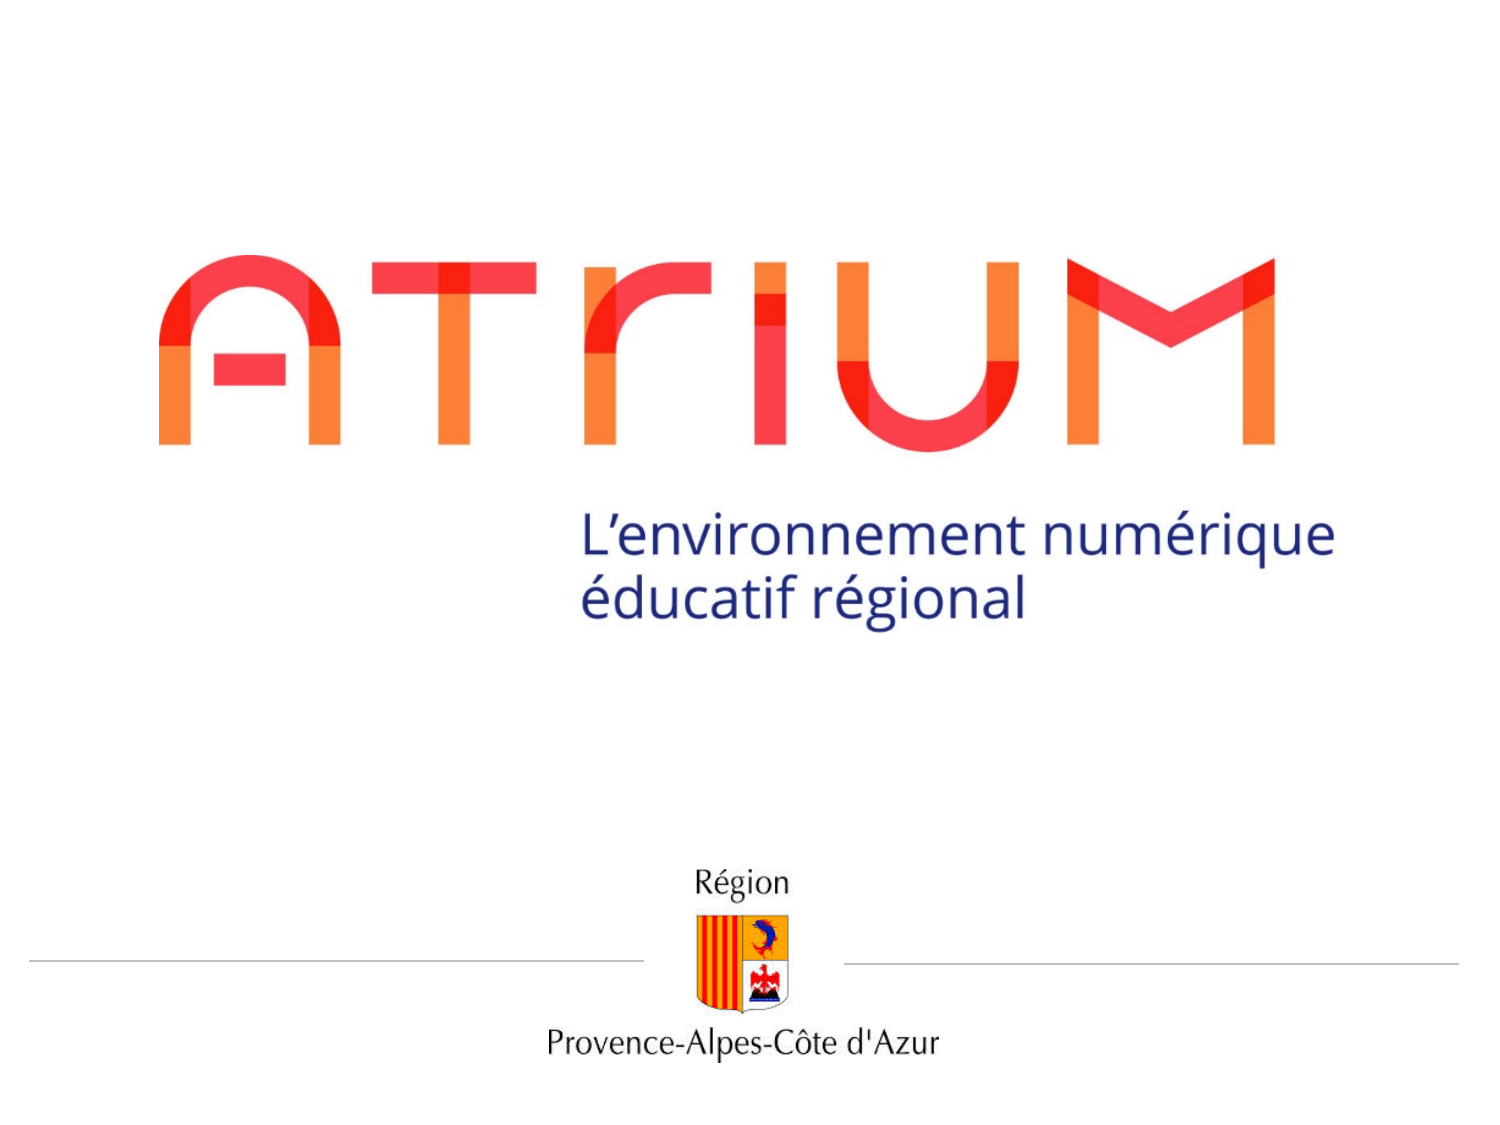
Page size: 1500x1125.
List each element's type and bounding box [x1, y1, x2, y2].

picture [548, 869, 940, 1063]
picture [159, 255, 1337, 634]
